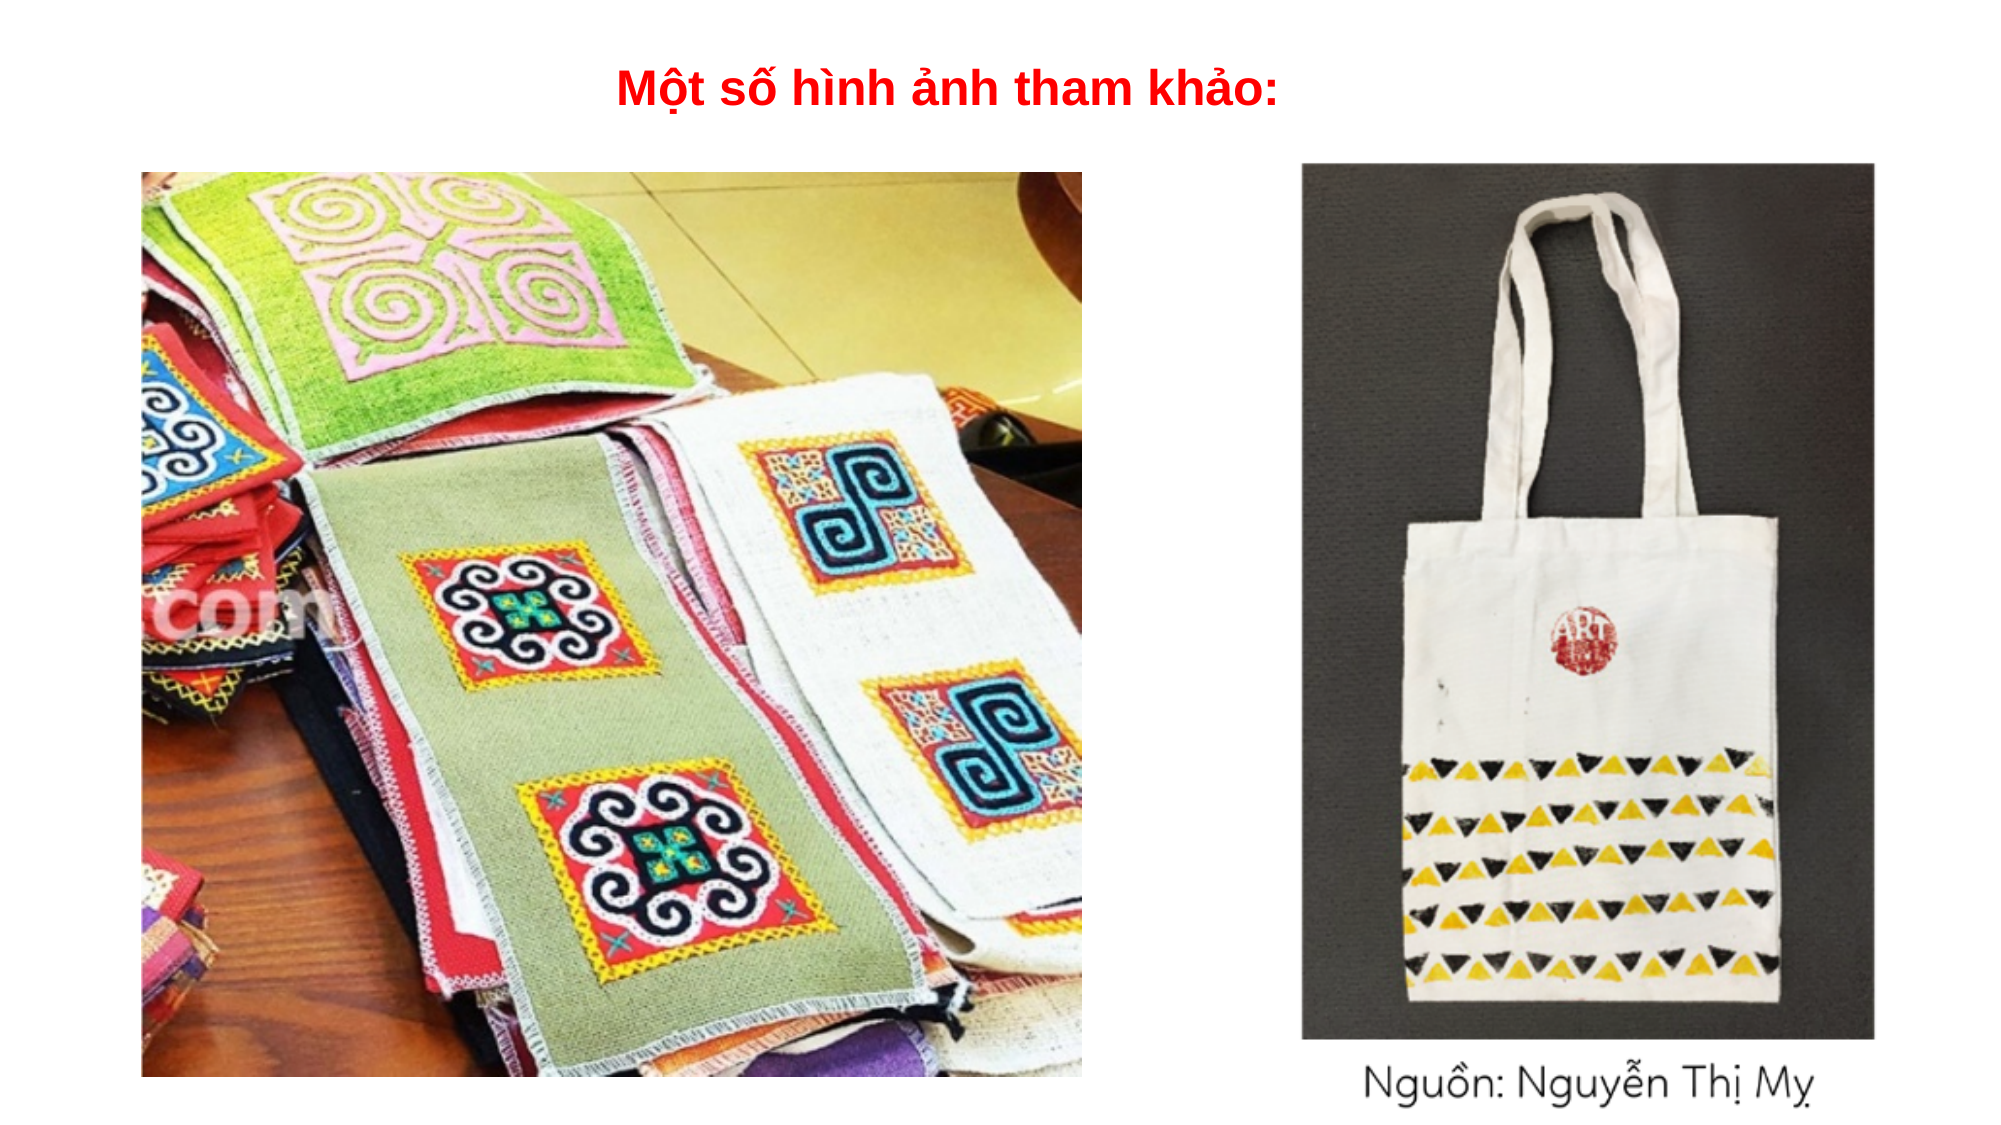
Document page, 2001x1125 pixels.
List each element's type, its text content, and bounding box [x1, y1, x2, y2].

picture [1272, 108, 1905, 1114]
text_box Một số hình ảnh tham khảo: [602, 48, 1296, 184]
picture [141, 172, 1082, 1077]
